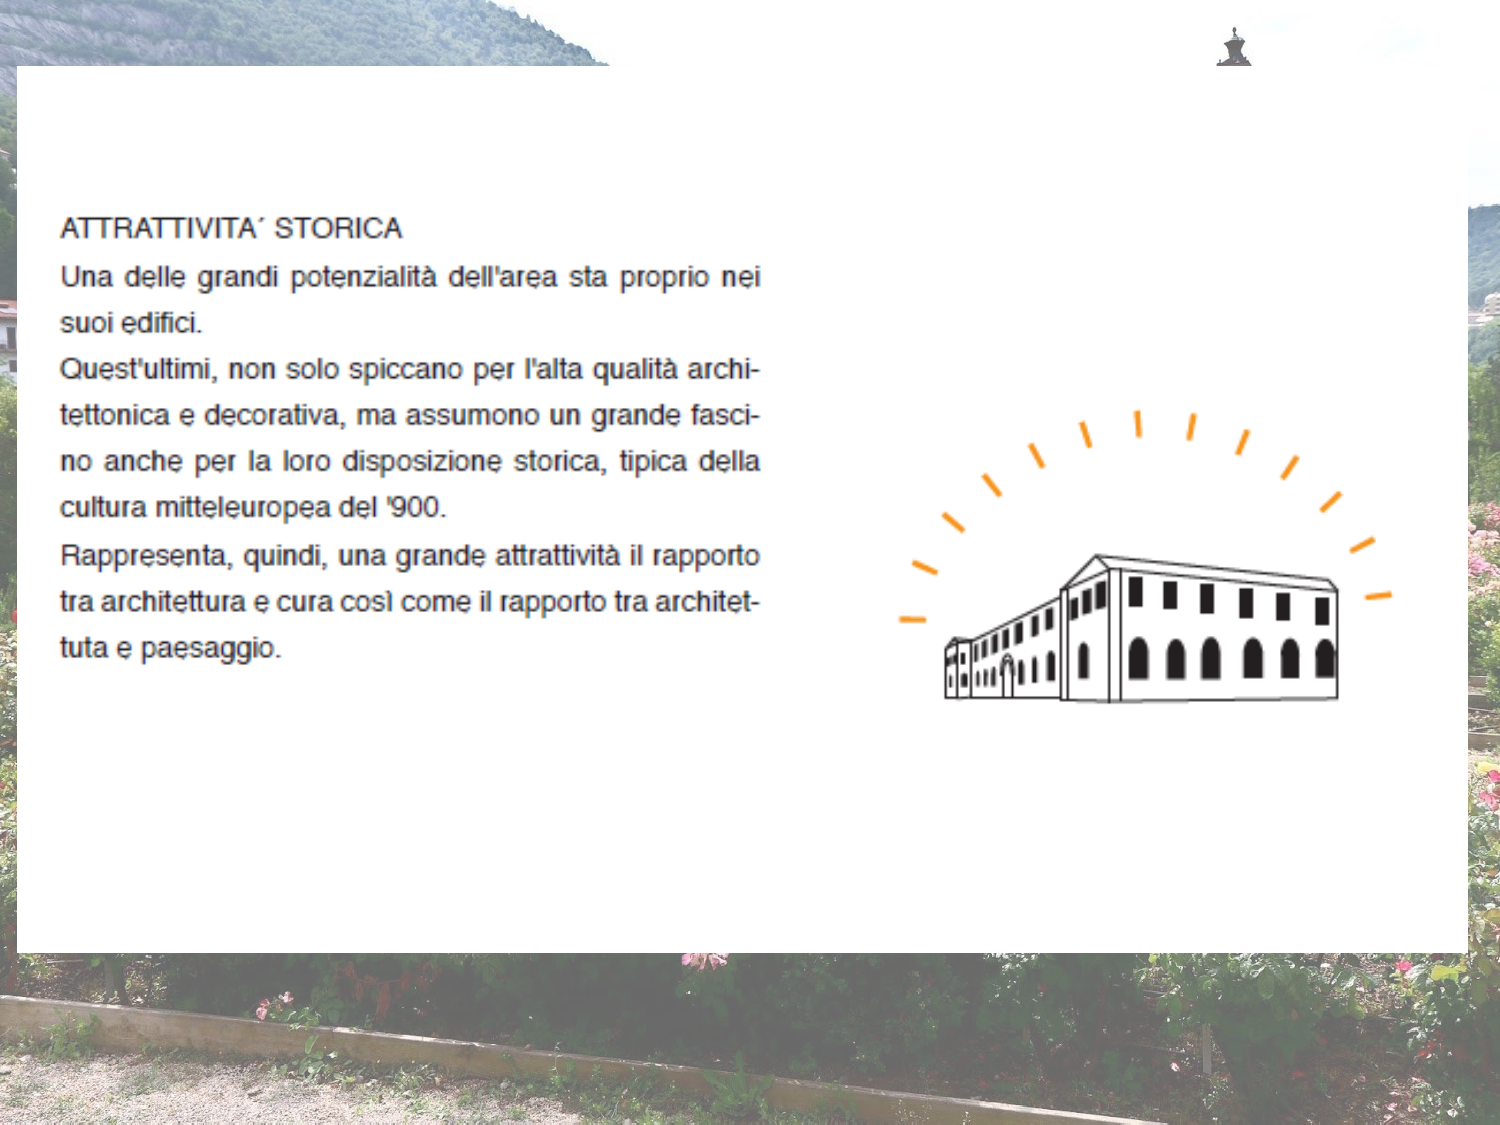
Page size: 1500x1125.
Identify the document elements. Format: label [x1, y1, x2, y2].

picture [17, 66, 1468, 953]
